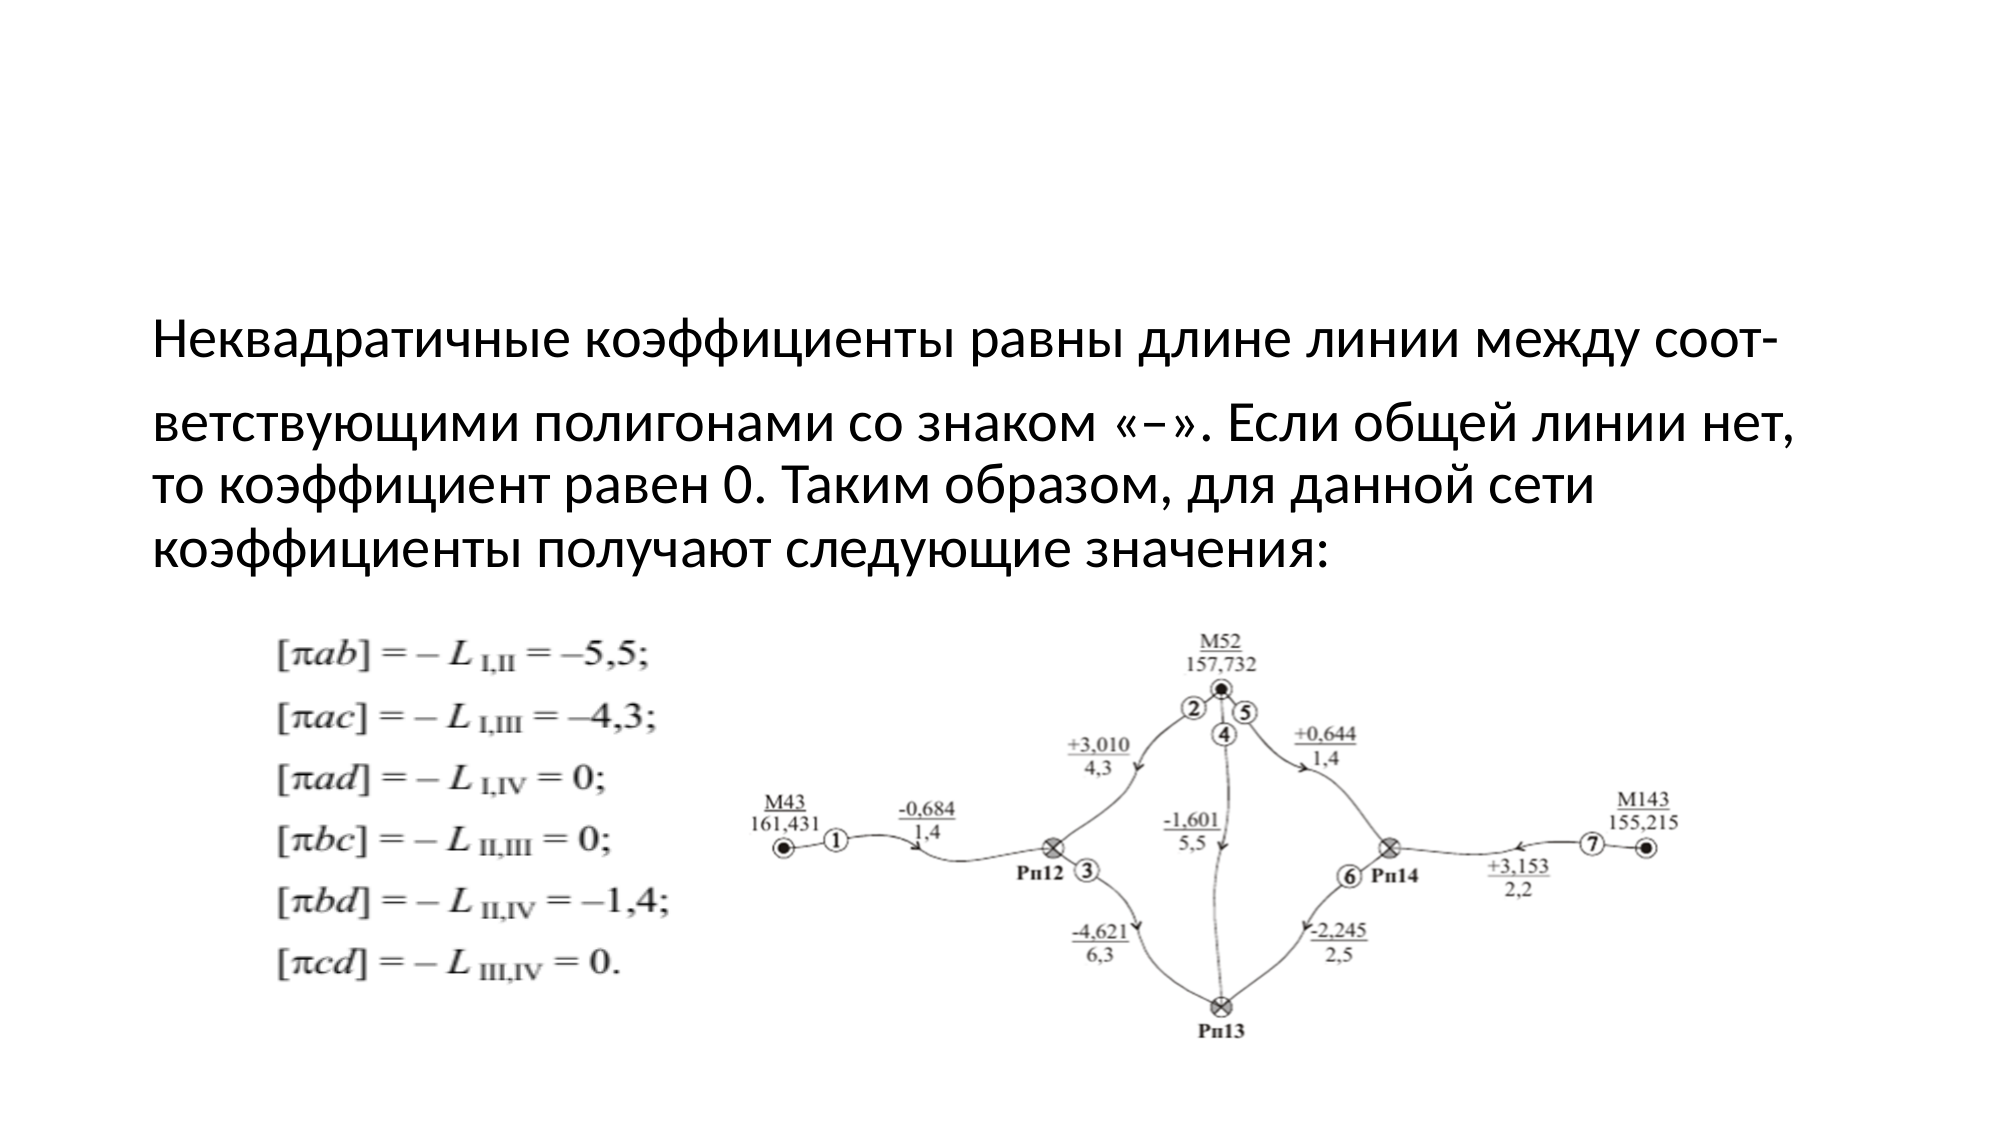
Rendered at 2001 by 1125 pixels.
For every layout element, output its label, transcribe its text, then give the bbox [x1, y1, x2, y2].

picture [713, 596, 1756, 1066]
list Неквадратичные коэффициенты равны длине линии между соот- ветствующими полигонами со знаком «–». Если общей линии нет, то коэффициент равен 0. Таким образом, для данной сети коэффициенты получают следующие значения: [137, 299, 1863, 1014]
picture [248, 617, 687, 989]
